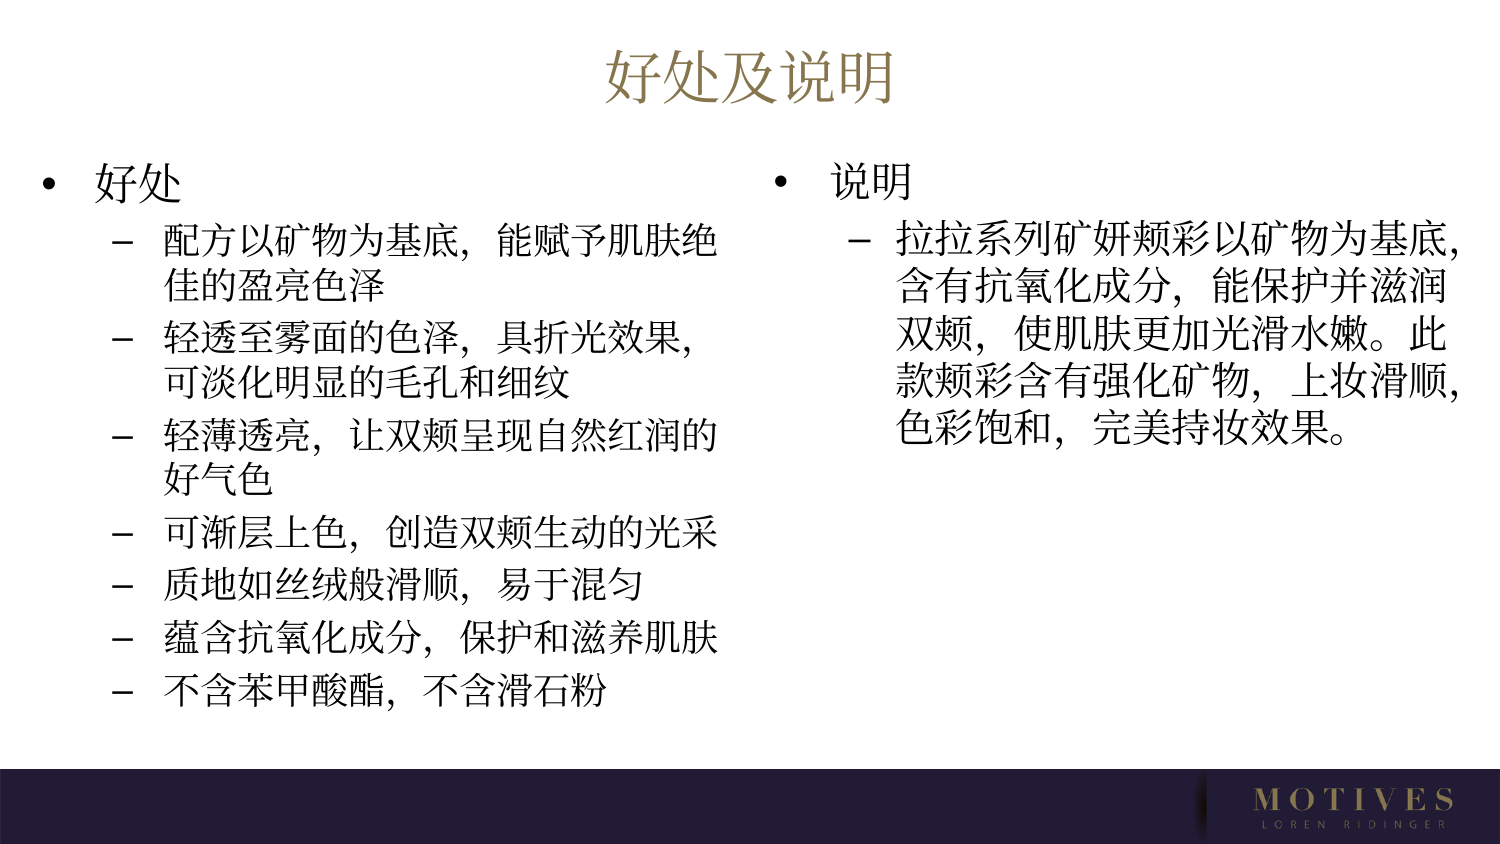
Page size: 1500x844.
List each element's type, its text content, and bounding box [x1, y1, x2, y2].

title 好处及说明 [0, 33, 1500, 198]
text_box 说明 拉拉系列矿妍颊彩以矿物为基底，含有抗氧化成分，能保护并滋润双颊，使肌肤更加光滑水嫩。此款颊彩含有强化矿物，上妆滑顺，色彩饱和，完美持妆效果。 [758, 148, 1473, 741]
picture [0, 769, 1500, 844]
list 好处 配方以矿物为基底，能赋予肌肤绝佳的盈亮色泽 轻透至雾面的色泽，具折光效果，可淡化明显的毛孔和细纹 轻薄透亮，让双颊呈现自然红润的好气色 可渐层上色，创造双颊生动的光采 质地如丝绒般滑顺，易于混匀 蕴含抗氧化成分，保护和滋养肌肤 不含苯甲酸酯，不含滑石粉 [33, 148, 738, 791]
